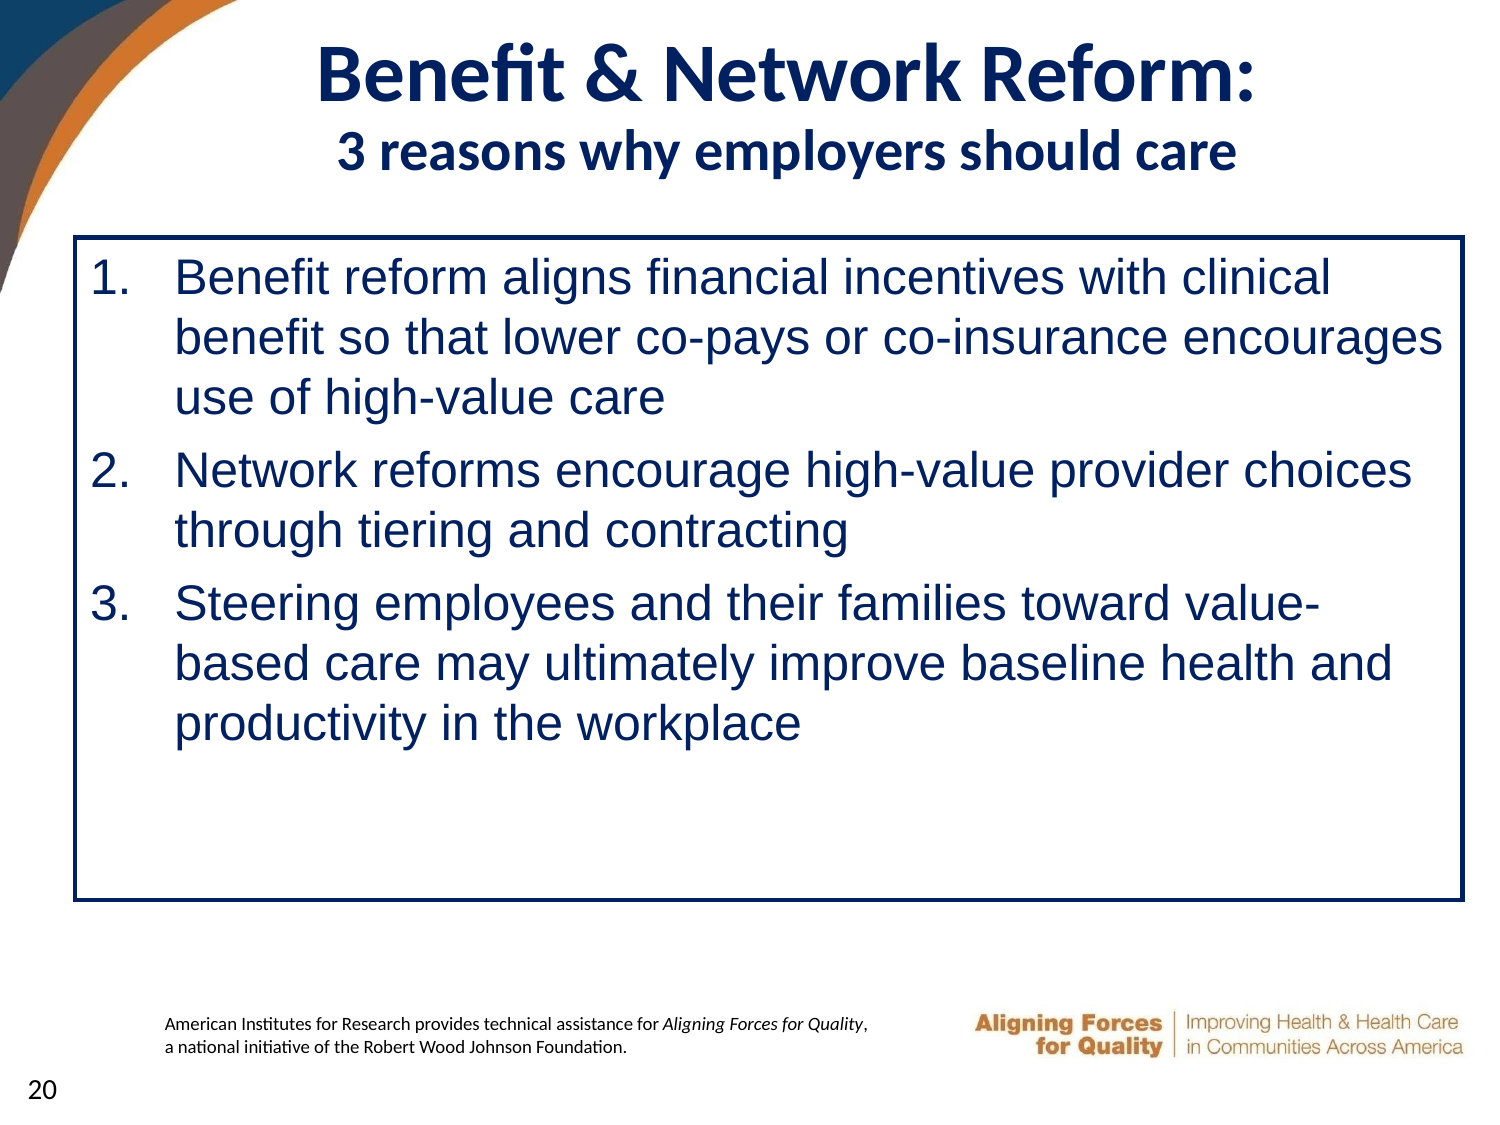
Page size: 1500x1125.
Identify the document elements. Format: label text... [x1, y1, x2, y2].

picture [0, 0, 1500, 1125]
slide_number 20 [12, 1037, 101, 1113]
list Benefit reform aligns financial incentives with clinical benefit so that lower co-pays or co-insurance encourages use of high-value care Network reforms encourage high-value provider choices through tiering and contracting Steering employees and their families toward value-based care may ultimately improve baseline health and productivity in the workplace [74, 237, 1463, 901]
title Benefit & Network Reform: 3 reasons why employers should care [74, 12, 1500, 201]
